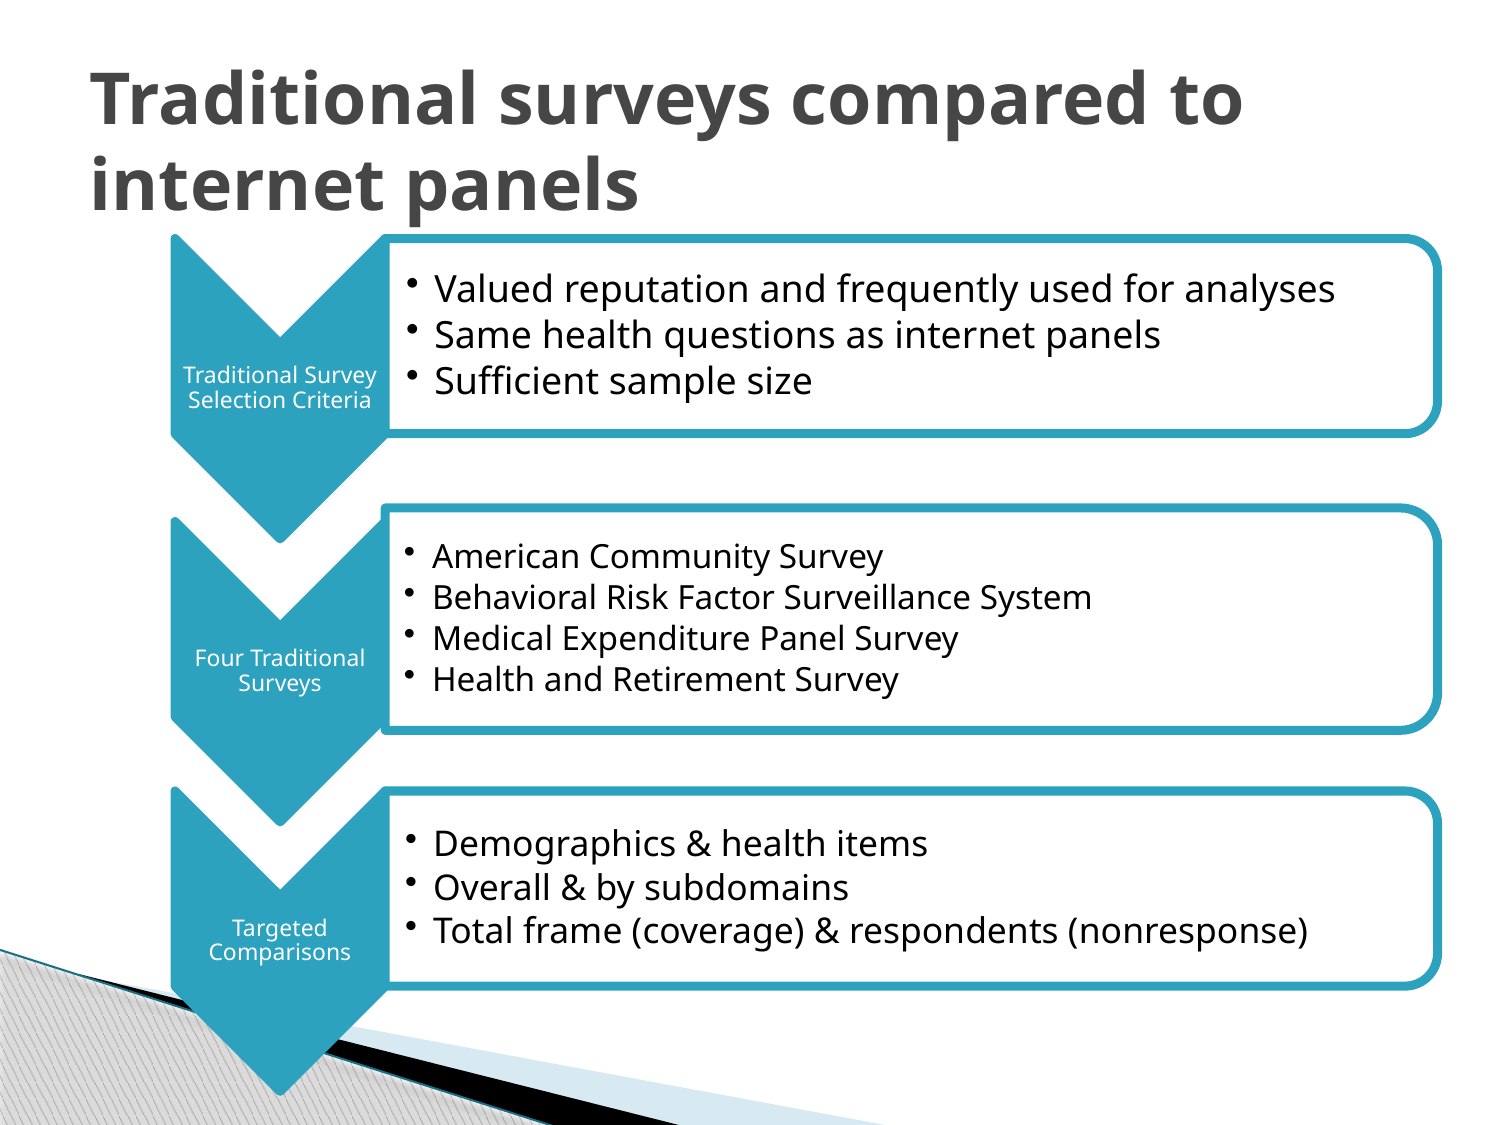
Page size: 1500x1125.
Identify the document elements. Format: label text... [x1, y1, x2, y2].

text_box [174, 237, 1438, 1093]
title Traditional surveys compared to internet panels [75, 45, 1425, 233]
